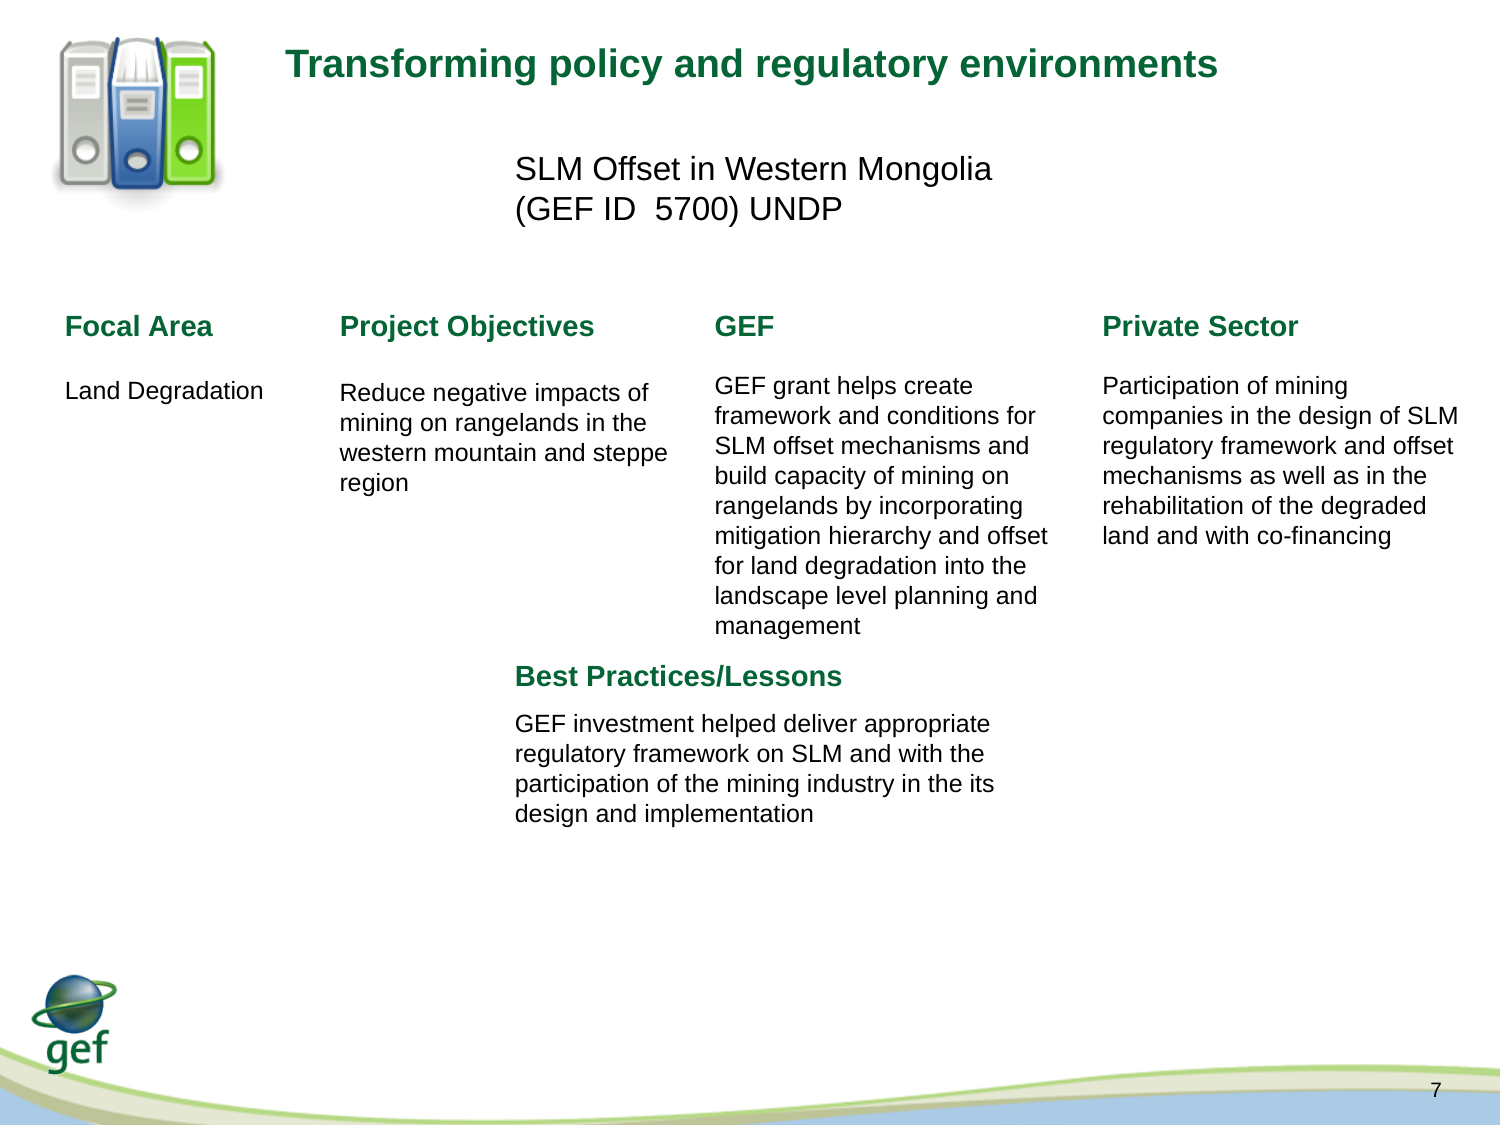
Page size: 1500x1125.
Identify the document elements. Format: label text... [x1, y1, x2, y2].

text_box Land Degradation [50, 367, 350, 412]
text_box Private Sector [1087, 299, 1325, 350]
text_box GEF [699, 299, 938, 350]
title Transforming policy and regulatory environments [237, 37, 1268, 87]
text_box Best Practices/Lessons [500, 649, 925, 699]
text_box Focal Area [49, 299, 288, 350]
picture [49, 37, 226, 213]
picture [0, 922, 1500, 1125]
text_box Participation of mining companies in the design of SLM regulatory framework and offset mechanisms as well as in the rehabilitation of the degraded land and with co-financing [1087, 362, 1488, 557]
text_box GEF investment helped deliver appropriate regulatory framework on SLM and with the participation of the mining industry in the its design and implementation [499, 699, 1013, 835]
text_box GEF grant helps create framework and conditions for SLM offset mechanisms and build capacity of mining on rangelands by incorporating mitigation hierarchy and offset for land degradation into the landscape level planning and management [699, 362, 1075, 677]
text_box Reduce negative impacts of mining on rangelands in the western mountain and steppe region [324, 368, 699, 504]
text_box SLM Offset in Western Mongolia (GEF ID 5700) UNDP [499, 140, 1038, 235]
text_box Project Objectives [324, 299, 663, 350]
